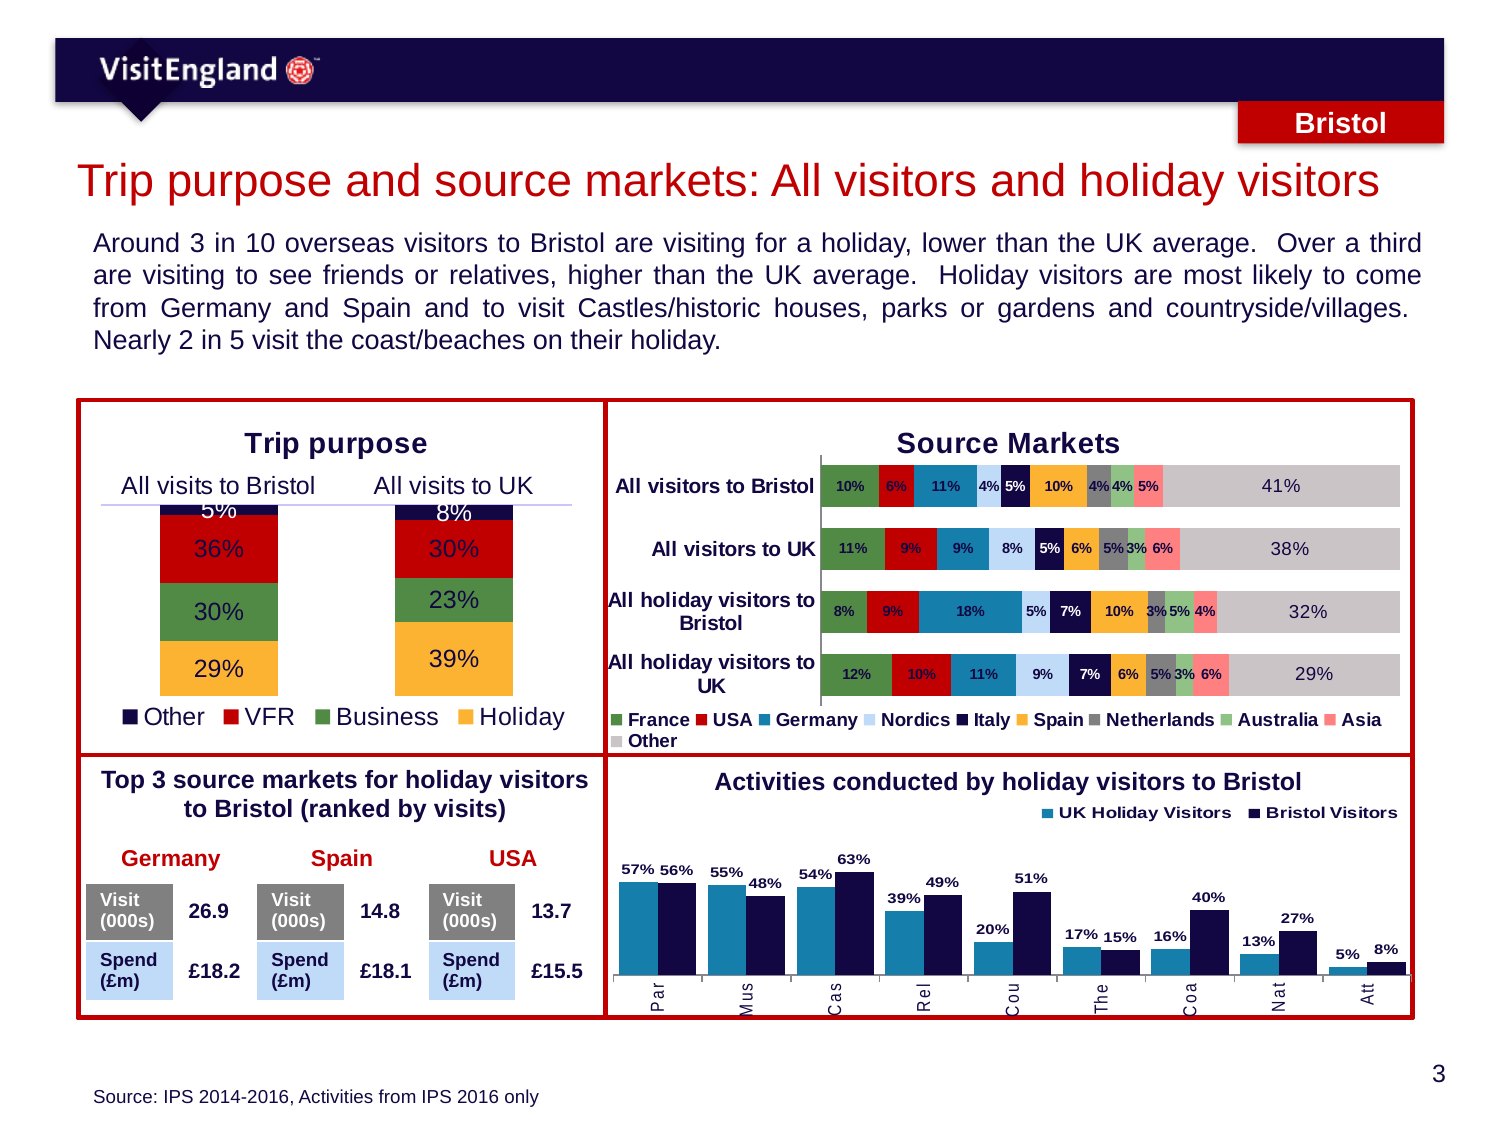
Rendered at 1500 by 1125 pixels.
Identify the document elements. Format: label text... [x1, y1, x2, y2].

title Trip purpose and source markets: All visitors and holiday visitors [62, 143, 1445, 235]
text_box [78, 754, 606, 1018]
text_box Around 3 in 10 overseas visitors to Bristol are visiting for a holiday, lower than the UK average. Over a third are visiting to see friends or relatives, higher than the UK average. Holiday visitors are most likely to come from Germany and Spain and to visit Castles/historic houses, parks or gardens and countryside/villages. Nearly 2 in 5 visit the coast/beaches on their holiday. [78, 217, 1437, 330]
chart [612, 799, 1413, 1018]
text_box Bristol [1237, 100, 1445, 144]
text_box Activities conducted by holiday visitors to Bristol [605, 759, 1413, 803]
text_box [77, 399, 606, 409]
text_box [77, 742, 600, 1018]
text_box Source: IPS 2014-2016, Activities from IPS 2016 only [78, 1076, 1062, 1115]
picture [95, 56, 322, 88]
chart [78, 403, 595, 739]
text_box [606, 399, 1413, 403]
chart [605, 403, 1413, 753]
